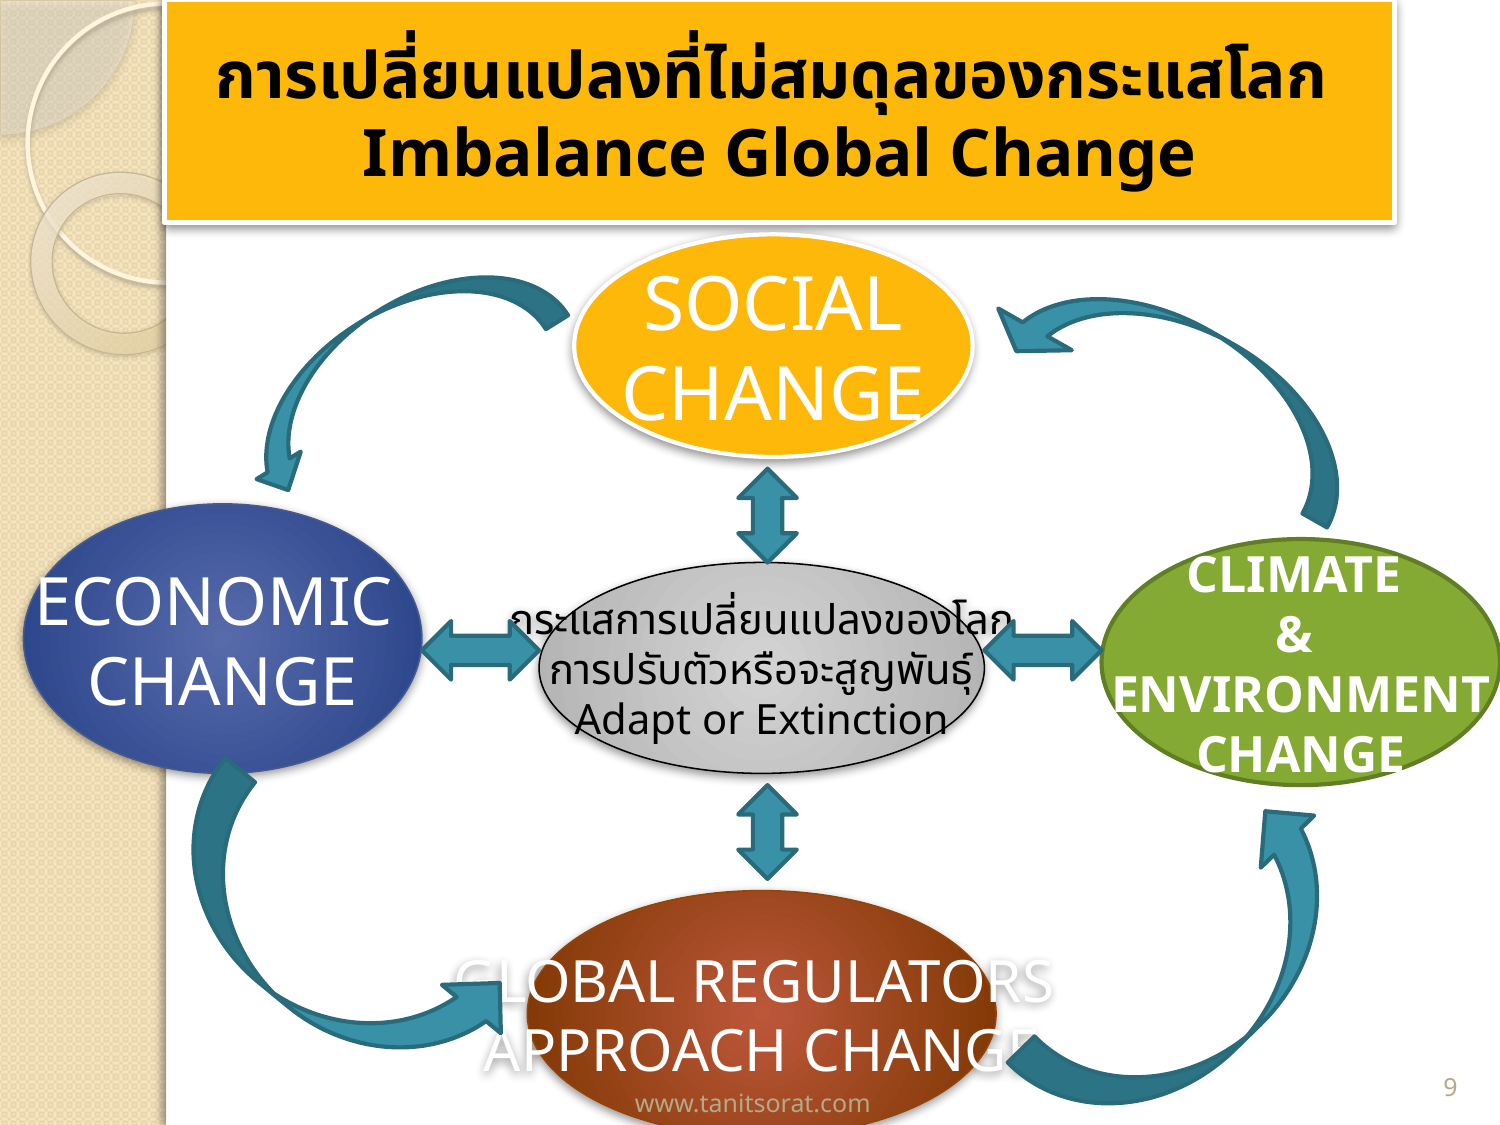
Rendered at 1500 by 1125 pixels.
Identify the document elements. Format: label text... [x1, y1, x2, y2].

text_box GLOBAL REGULATORS APPROACH CHANGE [526, 889, 997, 1046]
title การเปลี่ยนแปลงที่ไม่สมดุลของกระแสโลก Imbalance Global Change [162, 0, 1397, 225]
text_box [191, 756, 503, 1050]
text_box [996, 297, 1340, 530]
text_box CLIMATE & ENVIRONMENT CHANGE [1099, 536, 1500, 788]
text_box [254, 275, 571, 493]
text_box [736, 466, 799, 565]
text_box [982, 619, 1104, 682]
footer www.tanitsorat.com [515, 1046, 991, 1125]
text_box SOCIAL CHANGE [572, 232, 975, 460]
slide_number 9 [1413, 1034, 1488, 1113]
text_box กระแสการเปลี่ยนแปลงของโลก การปรับตัวหรือจะสูญพันธุ์ Adapt or Extinction [538, 561, 986, 775]
text_box [419, 619, 542, 682]
text_box [736, 783, 799, 882]
text_box [1005, 809, 1320, 1106]
text_box ECONOMIC CHANGE [22, 503, 423, 774]
